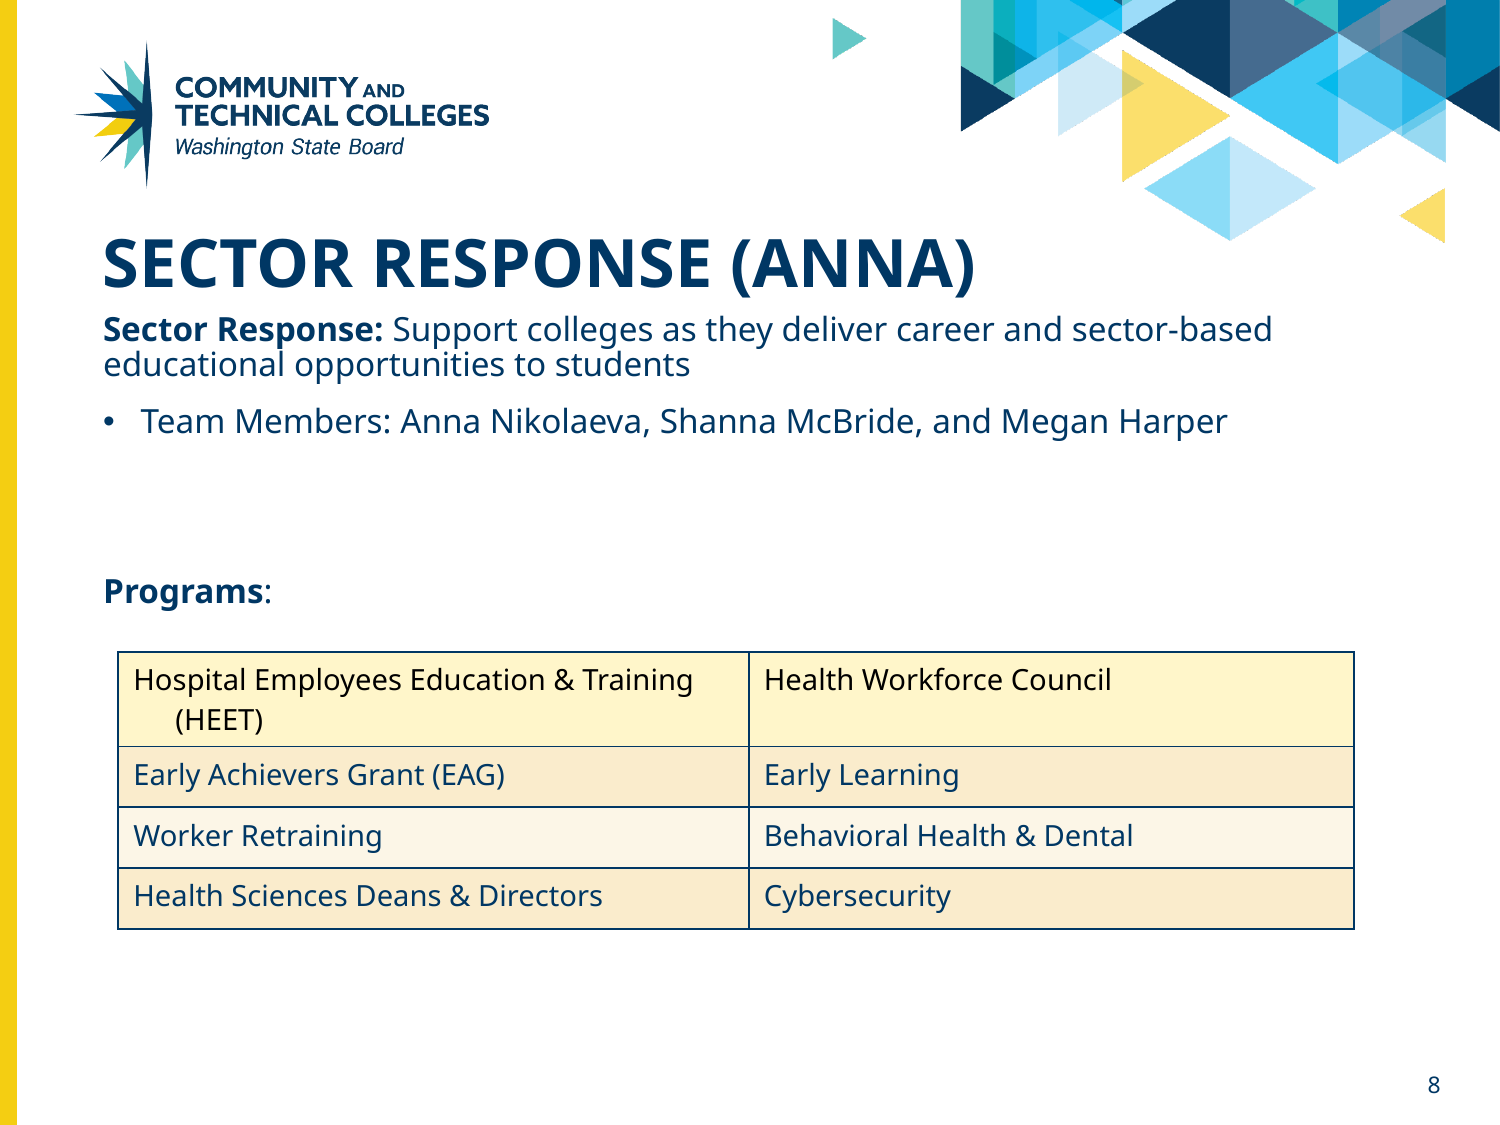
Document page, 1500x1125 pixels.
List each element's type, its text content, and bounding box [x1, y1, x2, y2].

table_cell Health Sciences Deans & Directors [119, 869, 748, 928]
title Sector Response (Anna) [88, 222, 1456, 304]
picture [832, 0, 1500, 243]
table_cell Behavioral Health & Dental [750, 808, 1353, 867]
slide_number 8 [1378, 1063, 1456, 1103]
list Sector Response: Support colleges as they deliver career and sector-based educational opportunities to students Team Members: Anna Nikolaeva, Shanna McBride, and Megan Harper Programs: [88, 304, 1456, 1125]
table_header Hospital Employees Education & Training (HEET) [119, 653, 748, 746]
picture [17, 25, 557, 228]
table_cell Early Achievers Grant (EAG) [119, 747, 748, 806]
table_header Health Workforce Council [750, 653, 1353, 746]
table_cell Cybersecurity [750, 869, 1353, 928]
table_cell Early Learning [750, 747, 1353, 806]
table_cell Worker Retraining [119, 808, 748, 867]
